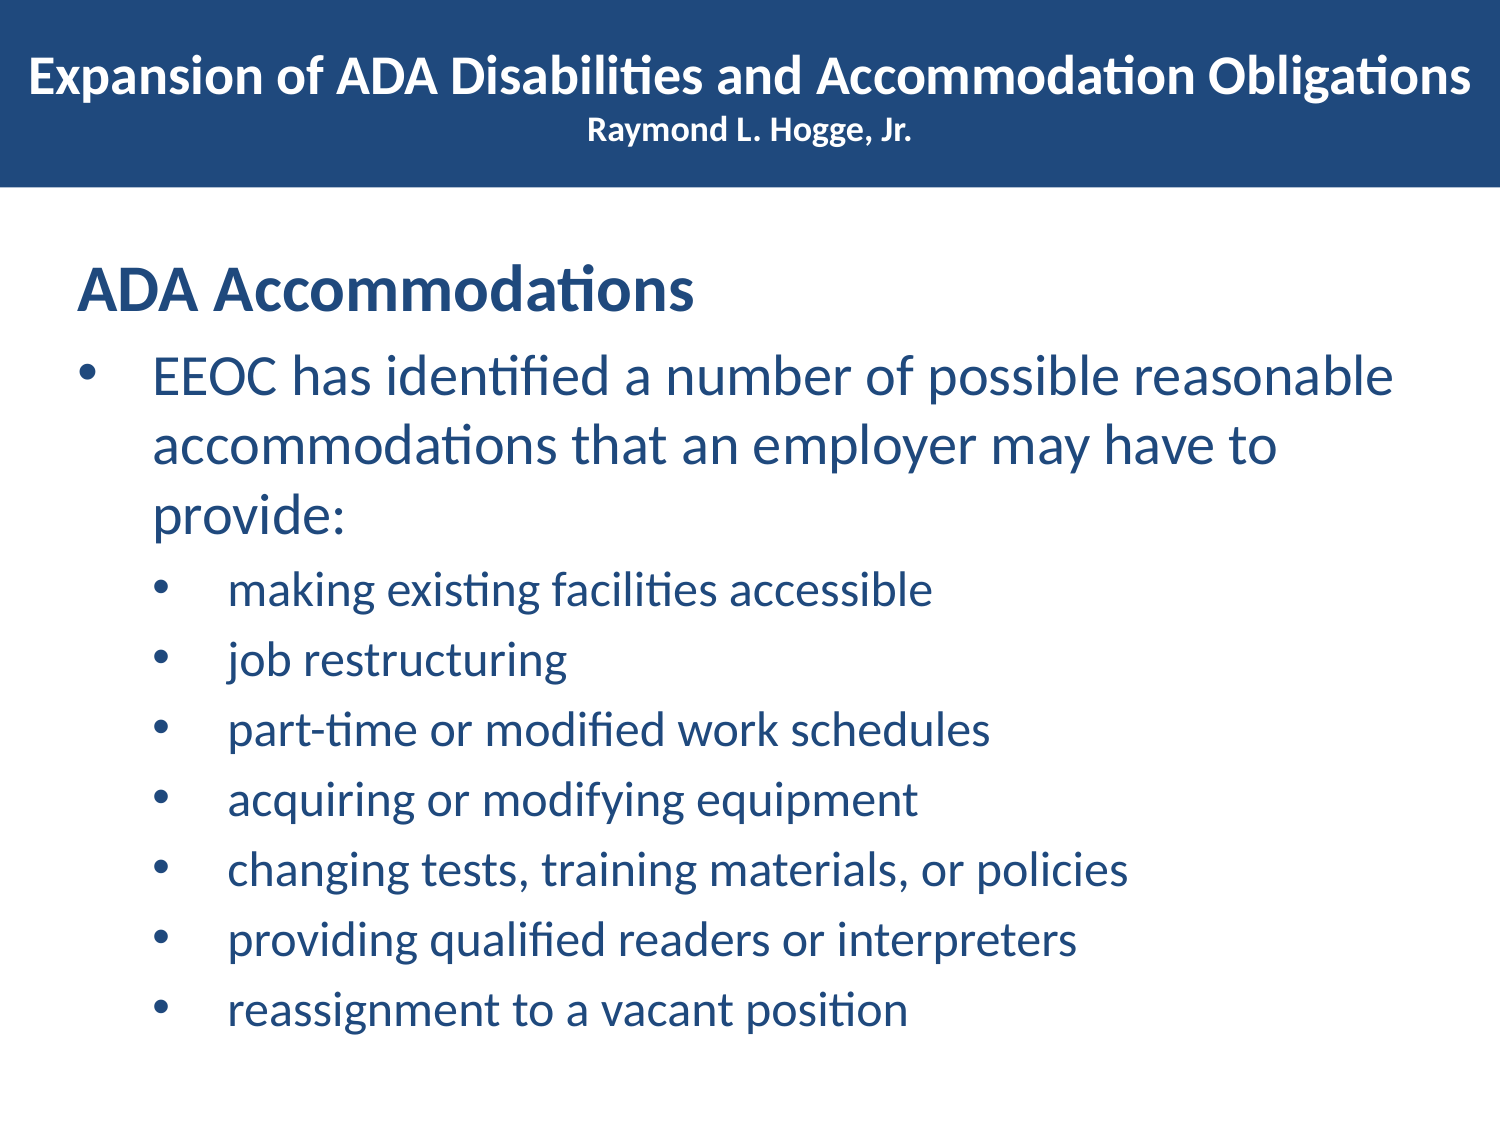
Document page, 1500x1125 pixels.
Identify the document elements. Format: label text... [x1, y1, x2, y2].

subtitle ADA Accommodations EEOC has identified a number of possible reasonable accommodations that an employer may have to provide: making existing facilities accessible job restructuring part-time or modified work schedules acquiring or modifying equipment changing tests, training materials, or policies providing qualified readers or interpreters reassignment to a vacant position [62, 237, 1438, 1075]
title Expansion of ADA Disabilities and Accommodation Obligations Raymond L. Hogge, Jr. [0, 0, 1500, 188]
